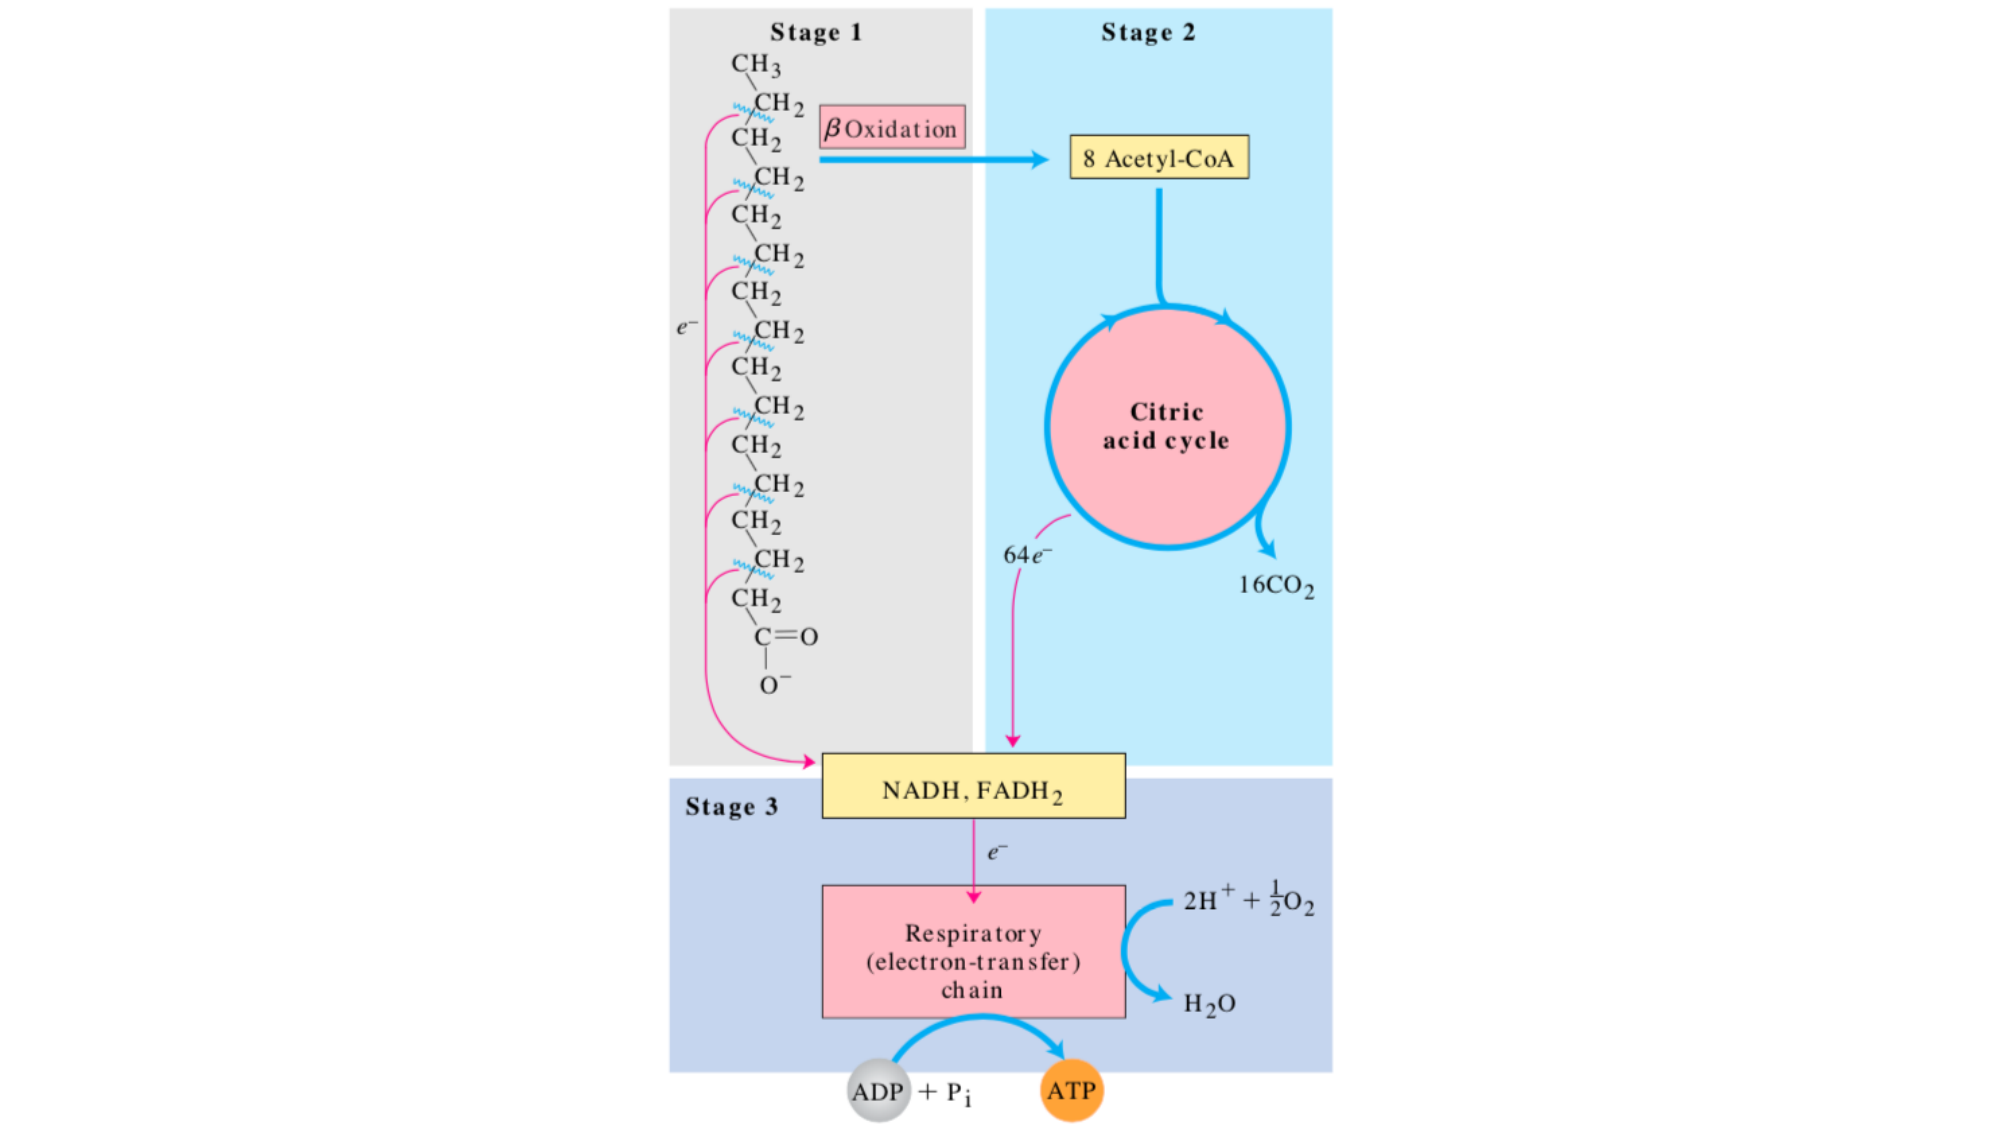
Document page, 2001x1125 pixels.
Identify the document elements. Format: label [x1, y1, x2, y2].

picture [658, 0, 1346, 1125]
